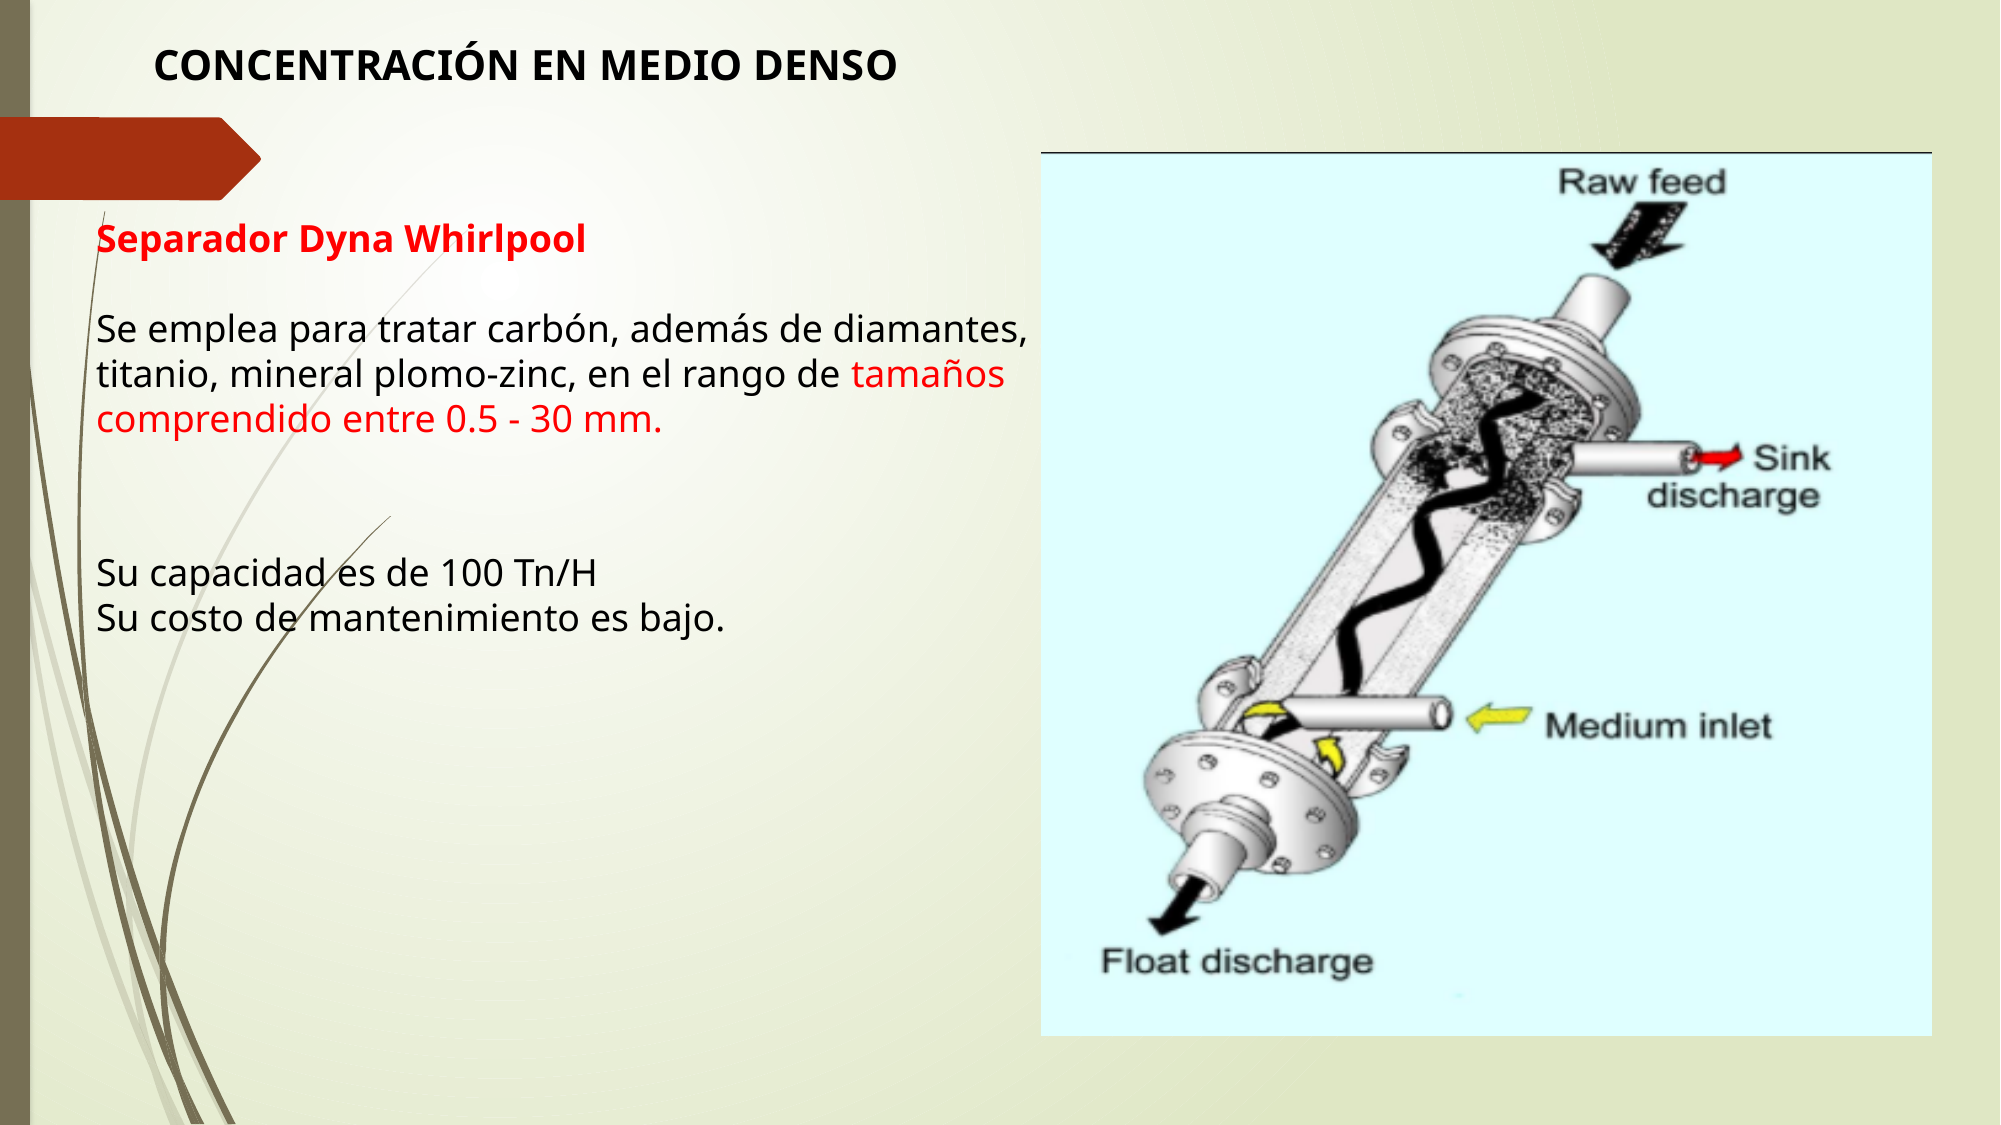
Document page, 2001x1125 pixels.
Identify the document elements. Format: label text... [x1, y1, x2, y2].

text_box CONCENTRACIÓN EN MEDIO DENSO [139, 31, 914, 96]
picture [1041, 152, 1932, 1036]
text_box Su capacidad es de 100 Tn/H Su costo de mantenimiento es bajo. [81, 541, 1036, 647]
text_box Separador Dyna Whirlpool Se emplea para tratar carbón, además de diamantes, titanio, mineral plomo-zinc, en el rango de tamaños comprendido entre 0.5 - 30 mm. [81, 208, 1036, 448]
